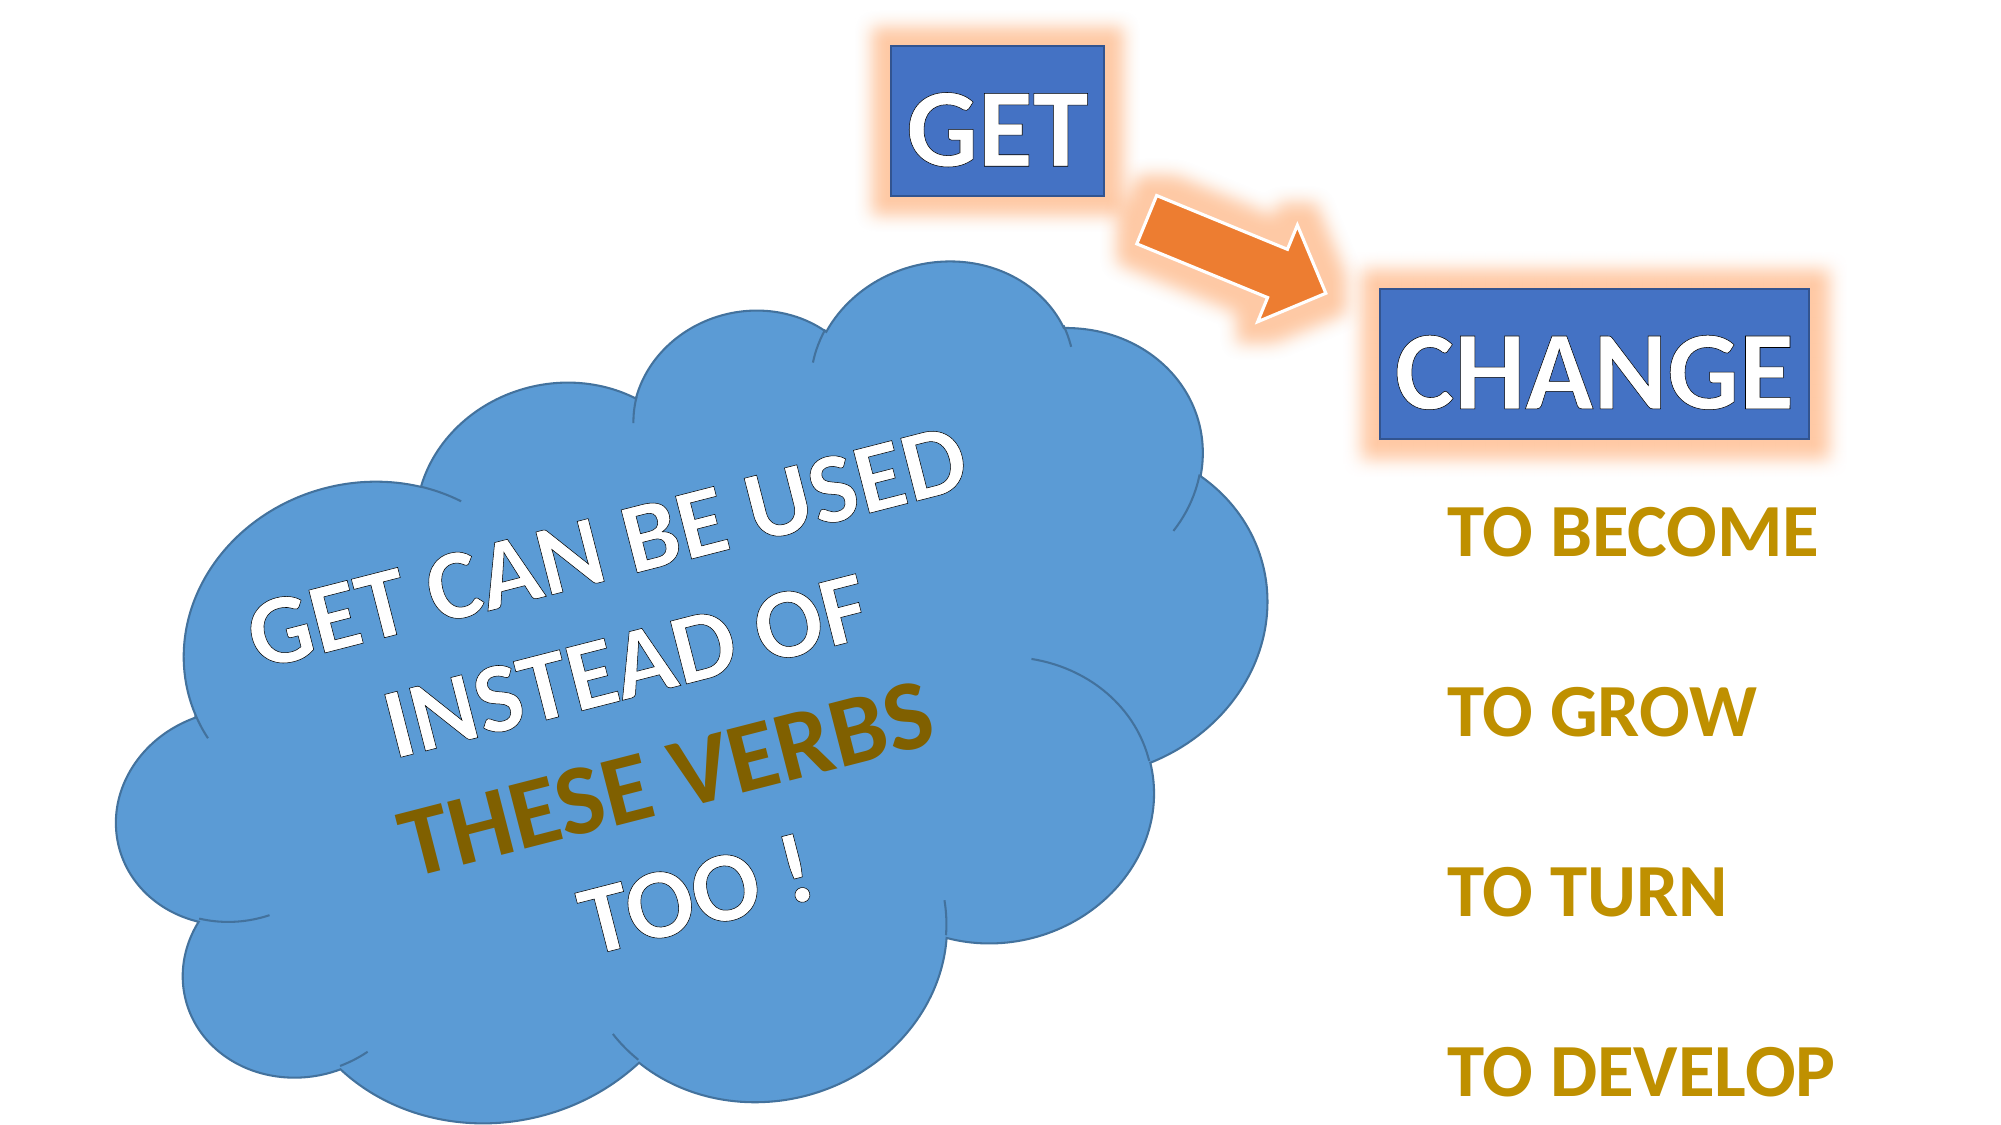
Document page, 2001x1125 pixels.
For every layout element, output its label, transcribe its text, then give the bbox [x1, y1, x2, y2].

text_box GET [890, 45, 1105, 197]
text_box [1134, 193, 1328, 325]
text_box TO BECOME TO GROW TO TURN TO DEVELOP [1432, 473, 1882, 1119]
text_box CHANGE [1379, 288, 1810, 440]
text_box GET CAN BE USED INSTEAD OF THESE VERBS TOO ! [114, 260, 1269, 1125]
